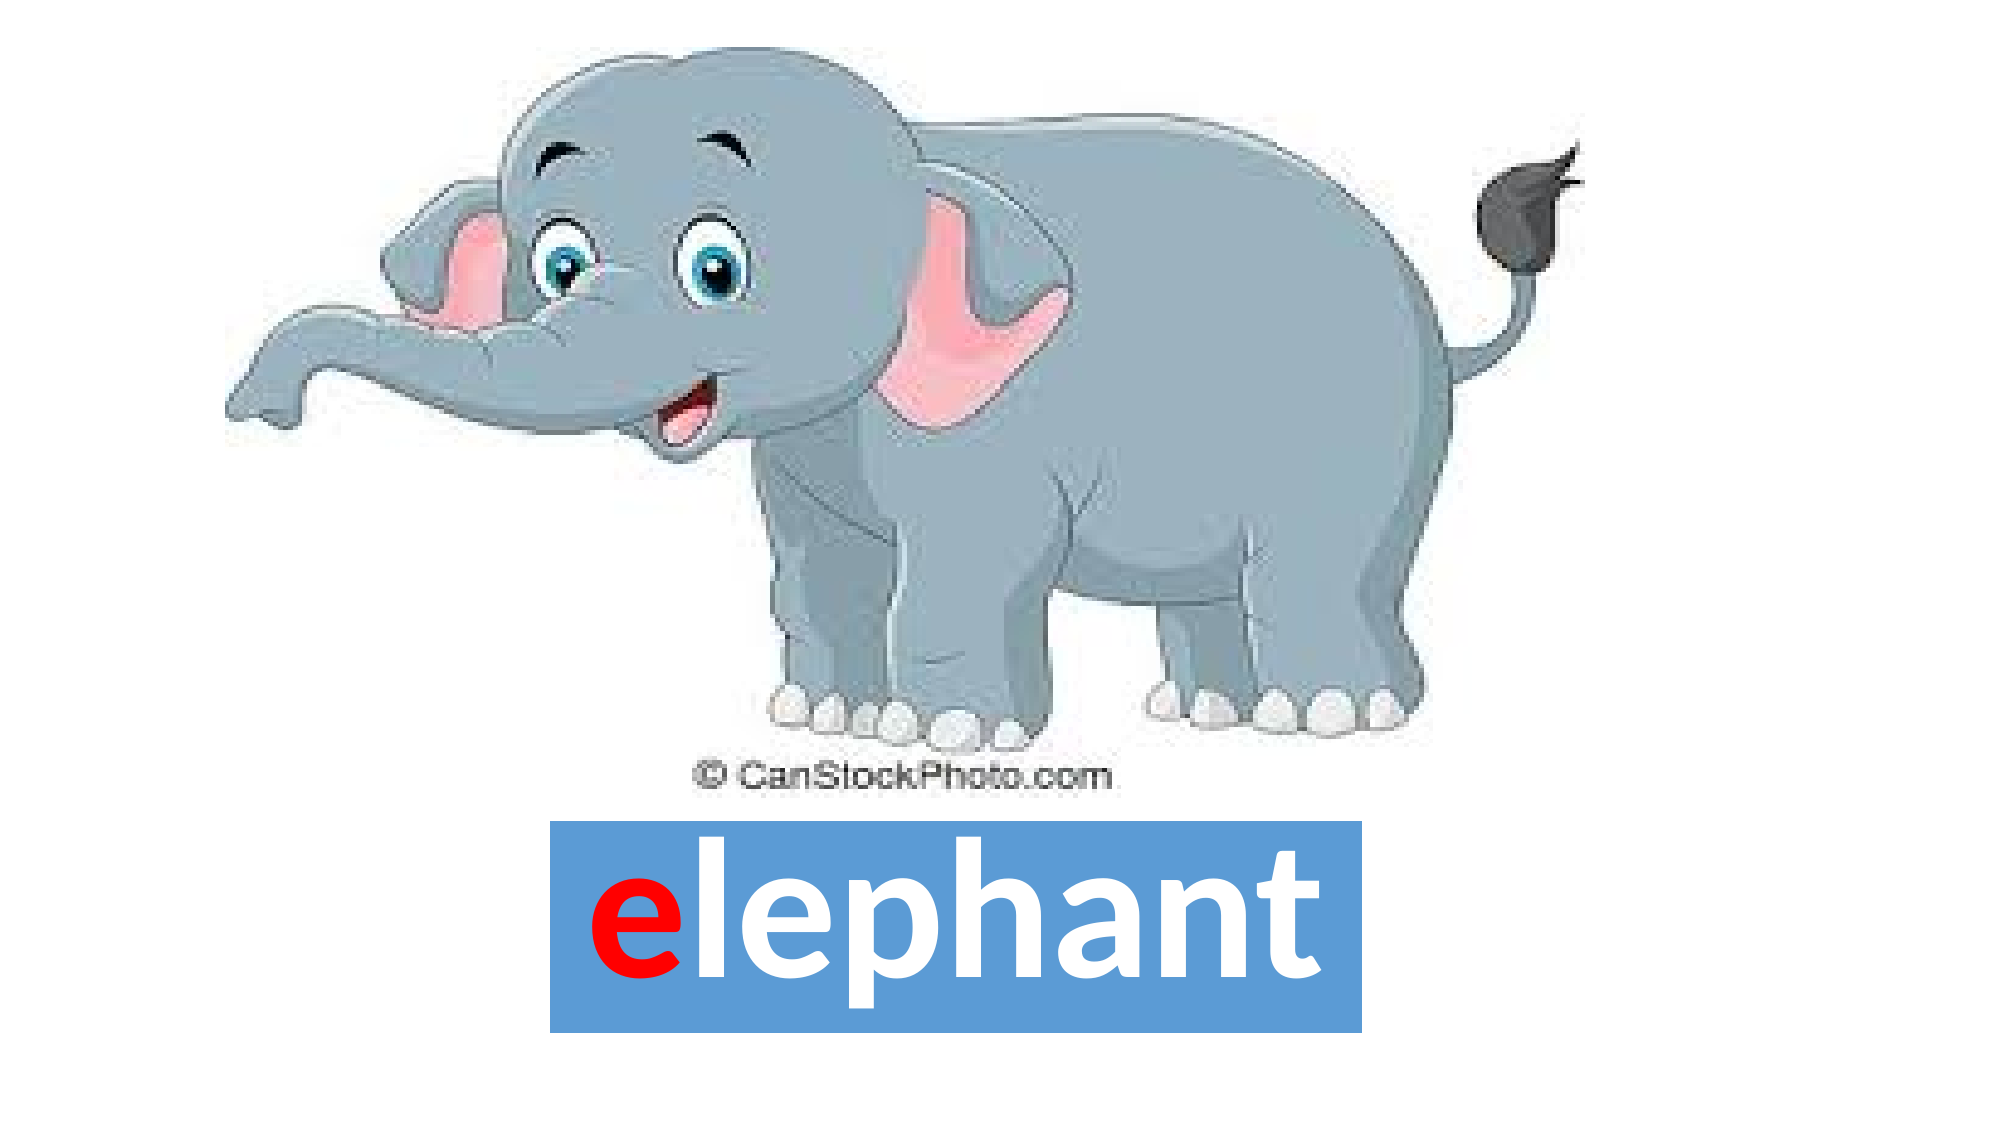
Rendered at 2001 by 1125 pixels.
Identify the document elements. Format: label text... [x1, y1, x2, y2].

picture [224, 47, 1585, 798]
table_header elephant [550, 821, 1362, 1033]
